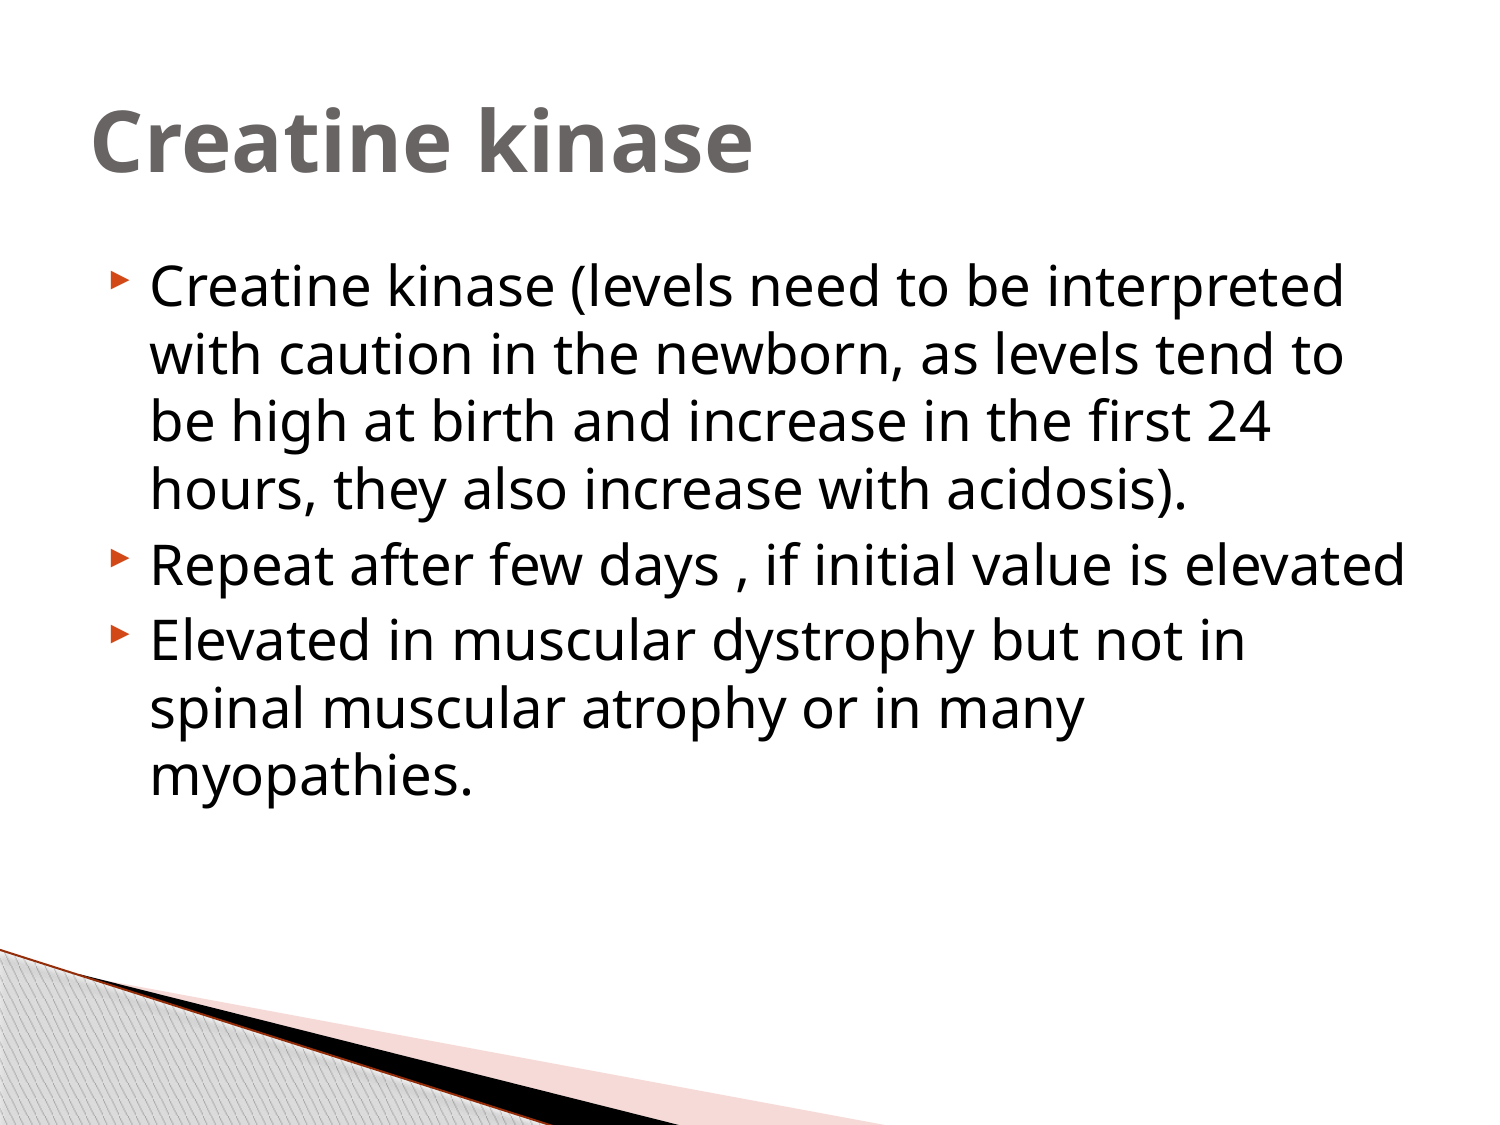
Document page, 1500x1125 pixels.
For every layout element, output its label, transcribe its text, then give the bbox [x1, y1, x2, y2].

list Creatine kinase (levels need to be interpreted with caution in the newborn, as levels tend to be high at birth and increase in the first 24 hours, they also increase with acidosis). Repeat after few days , if initial value is elevated Elevated in muscular dystrophy but not in spinal muscular atrophy or in many myopathies. [75, 243, 1425, 986]
title Creatine kinase [75, 45, 1425, 233]
